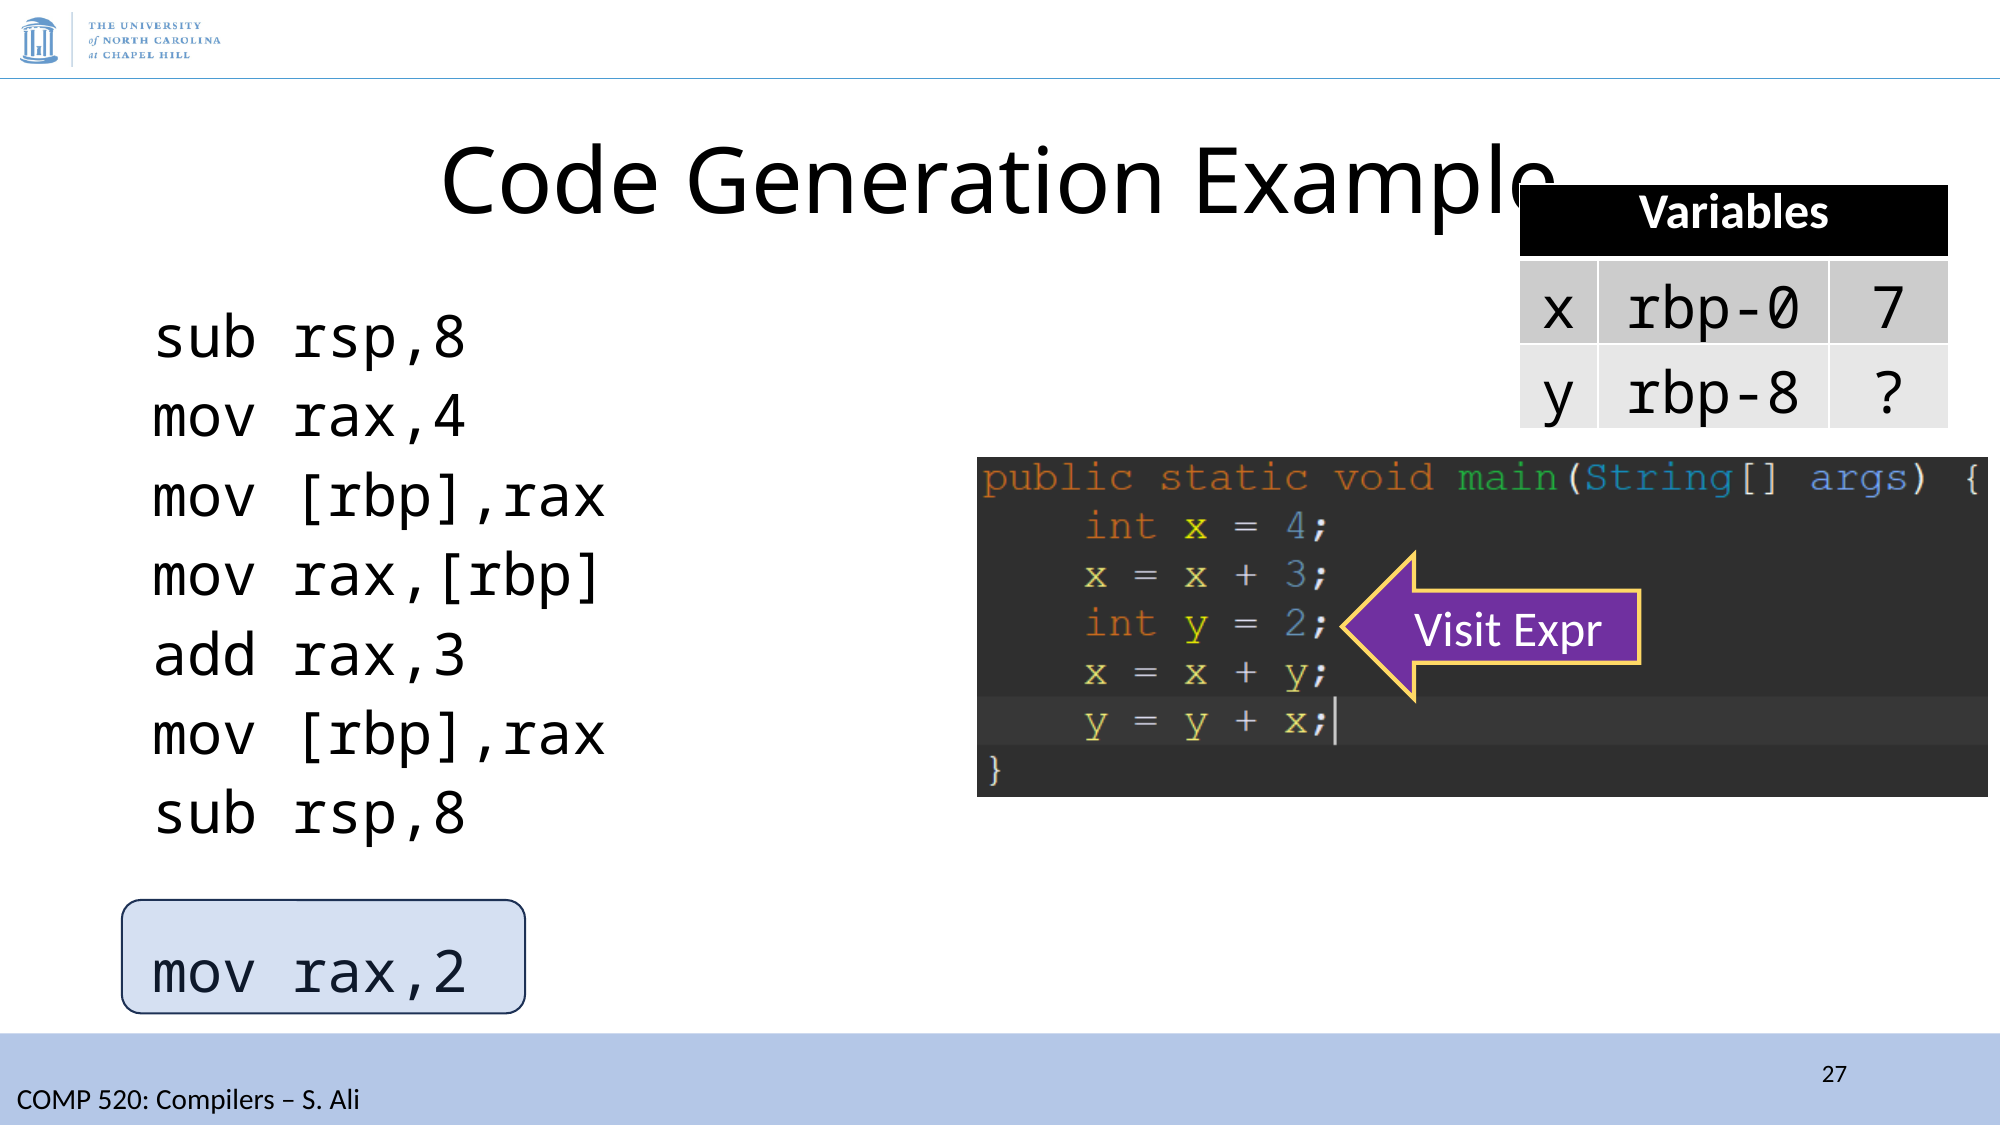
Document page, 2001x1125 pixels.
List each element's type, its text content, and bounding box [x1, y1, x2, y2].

table_header Variables [1520, 185, 1948, 256]
list sub rsp,8 mov rax,4 mov [rbp],rax mov rax,[rbp] add rax,3 mov [rbp],rax sub rsp,8 mov rax,2 [137, 299, 709, 1014]
title Code Generation Example [137, 89, 1863, 278]
slide_number 27 [1412, 1042, 1863, 1103]
picture [977, 456, 1988, 797]
text_box COMP 520: Compilers – S. Ali [2, 1072, 376, 1123]
picture [16, 12, 228, 67]
table_cell rbp-8 [1599, 345, 1828, 428]
table_cell x [1520, 261, 1597, 343]
text_box [0, 1032, 2000, 1125]
table_cell ? [1830, 345, 1948, 428]
table_cell rbp-0 [1599, 261, 1828, 343]
table_cell 7 [1830, 261, 1948, 343]
text_box [120, 898, 527, 1015]
table_cell y [1520, 345, 1597, 428]
